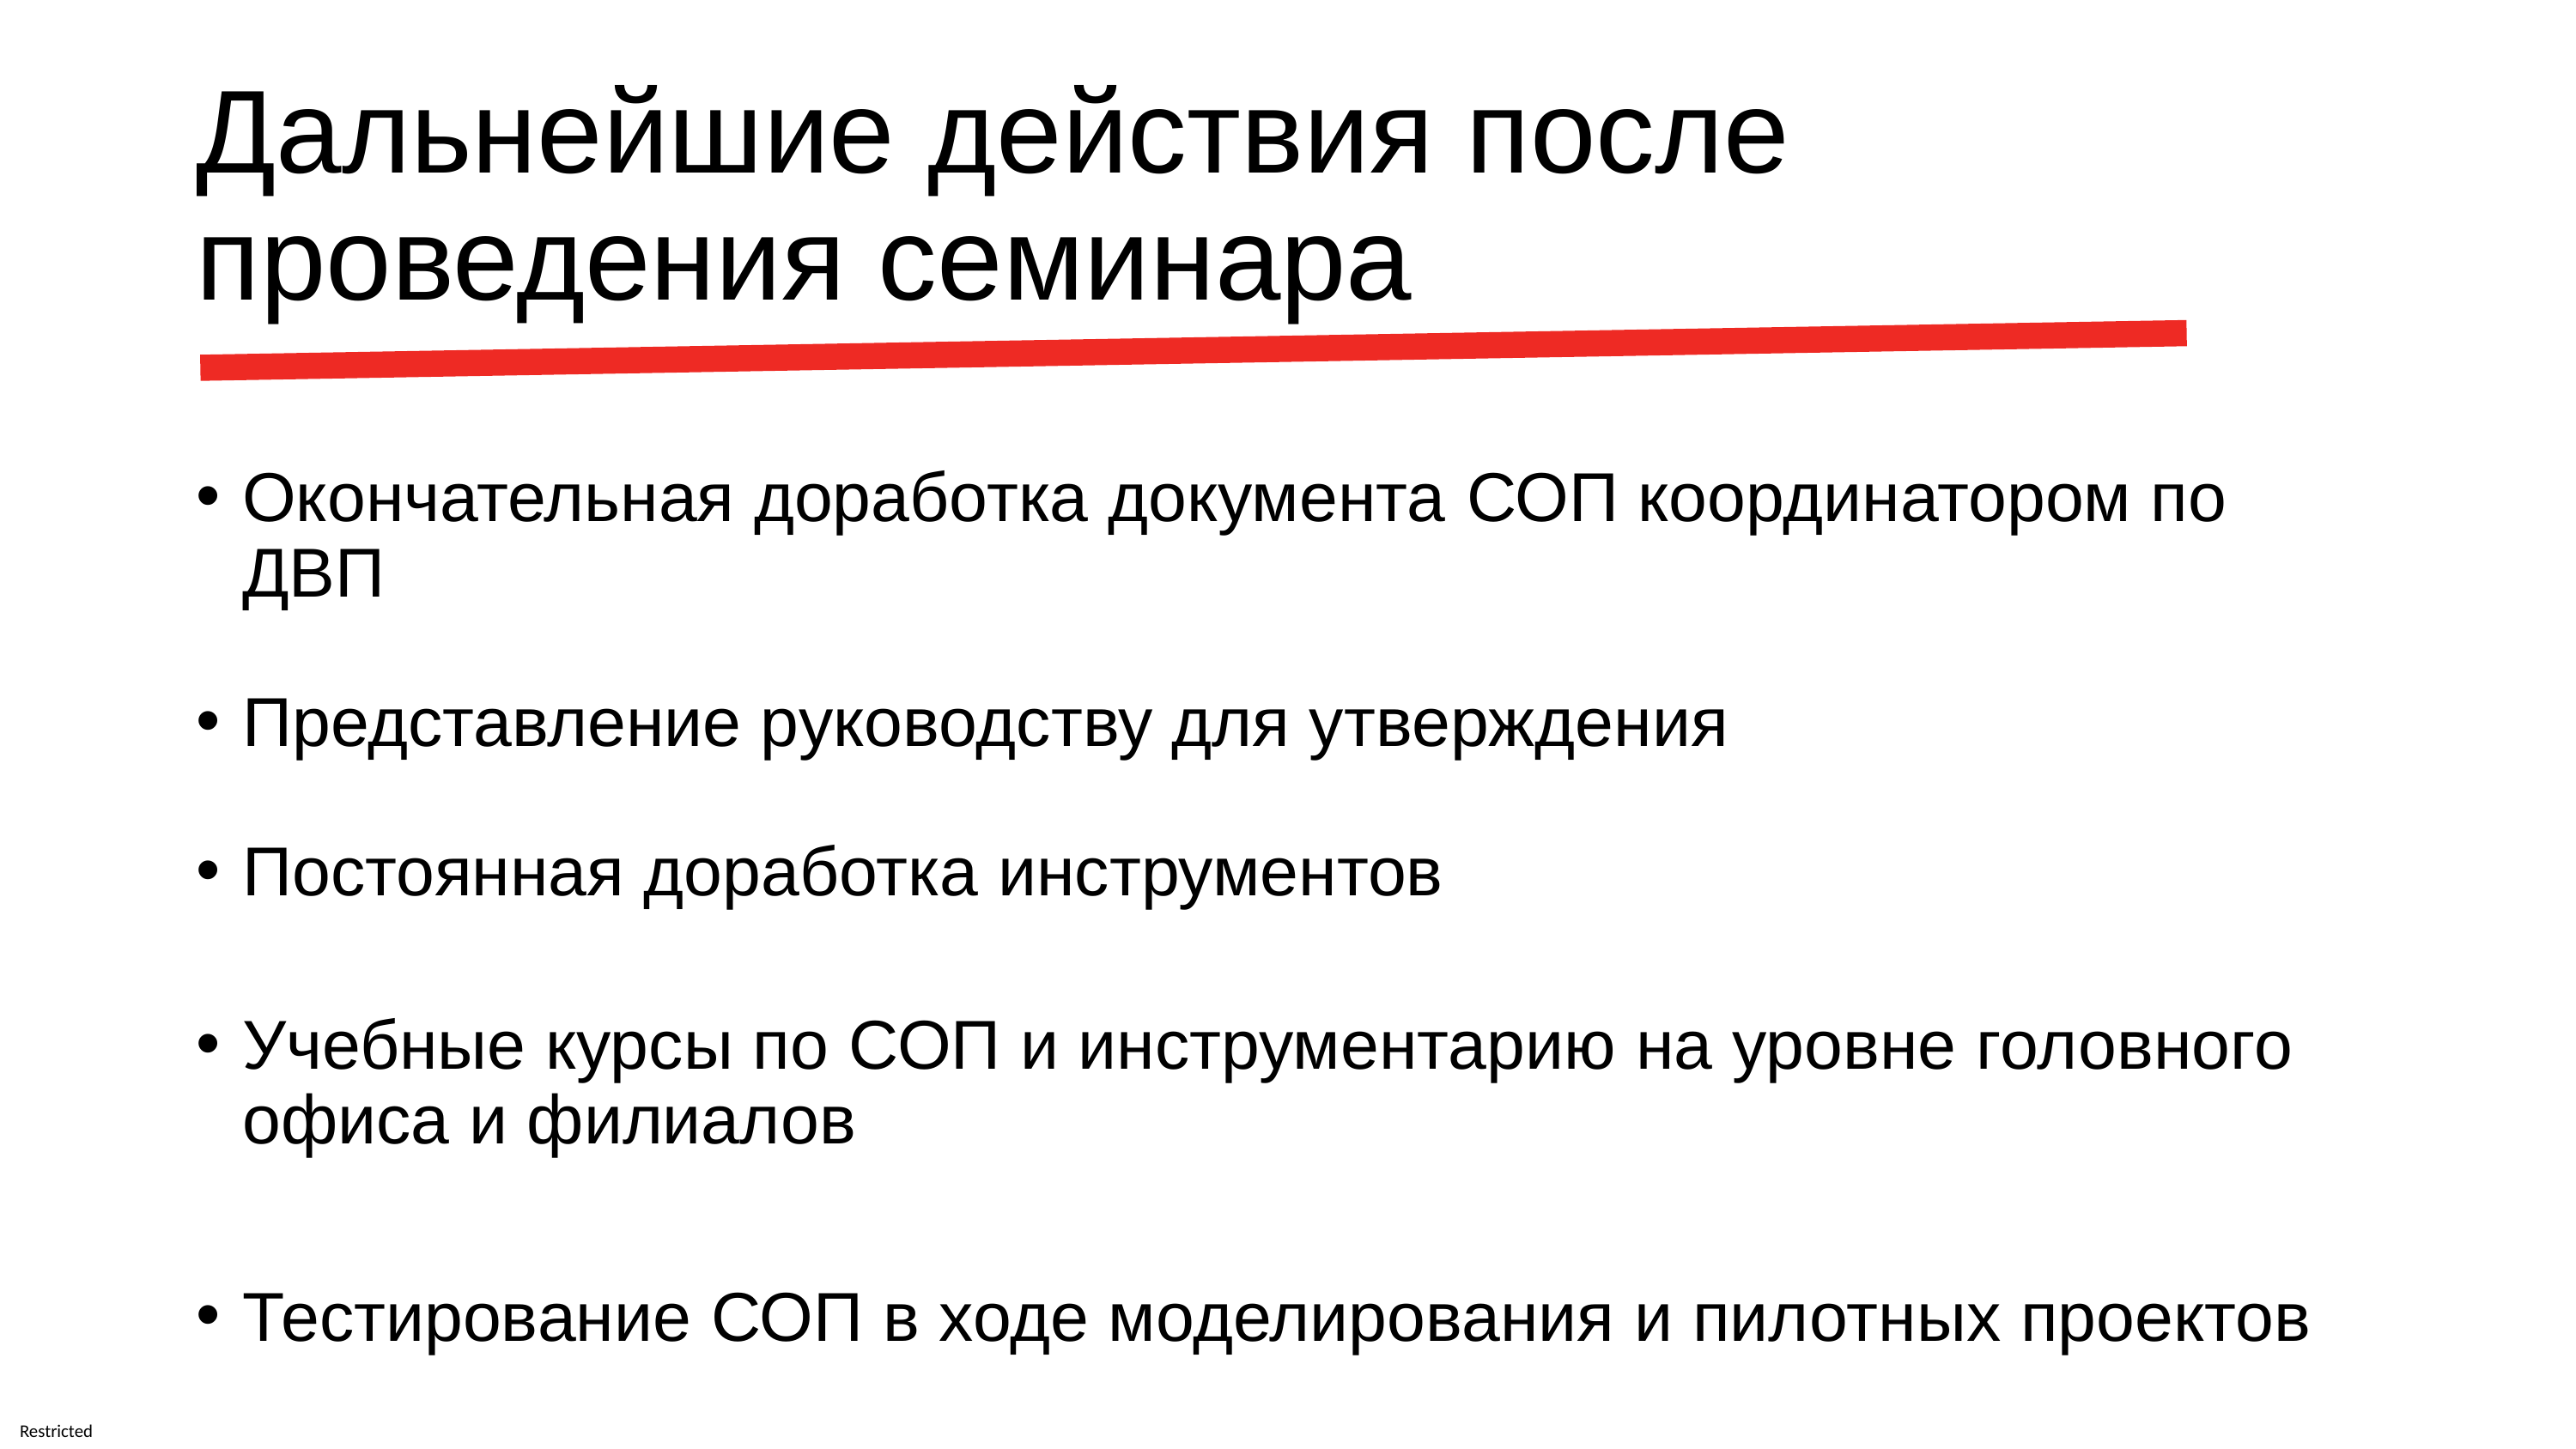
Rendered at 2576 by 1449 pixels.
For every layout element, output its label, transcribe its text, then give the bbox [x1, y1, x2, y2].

list Окончательная доработка документа СОП координатором по ДВП Представление руководству для утверждения Постоянная доработка инструментов Учебные курсы по СОП и инструментарию на уровне головного офиса и филиалов Тестирование СОП в ходе моделирования и пилотных проектов [177, 452, 2399, 1372]
text_box [200, 319, 2187, 381]
title Дальнейшие действия после проведения семинара [177, 58, 2399, 339]
